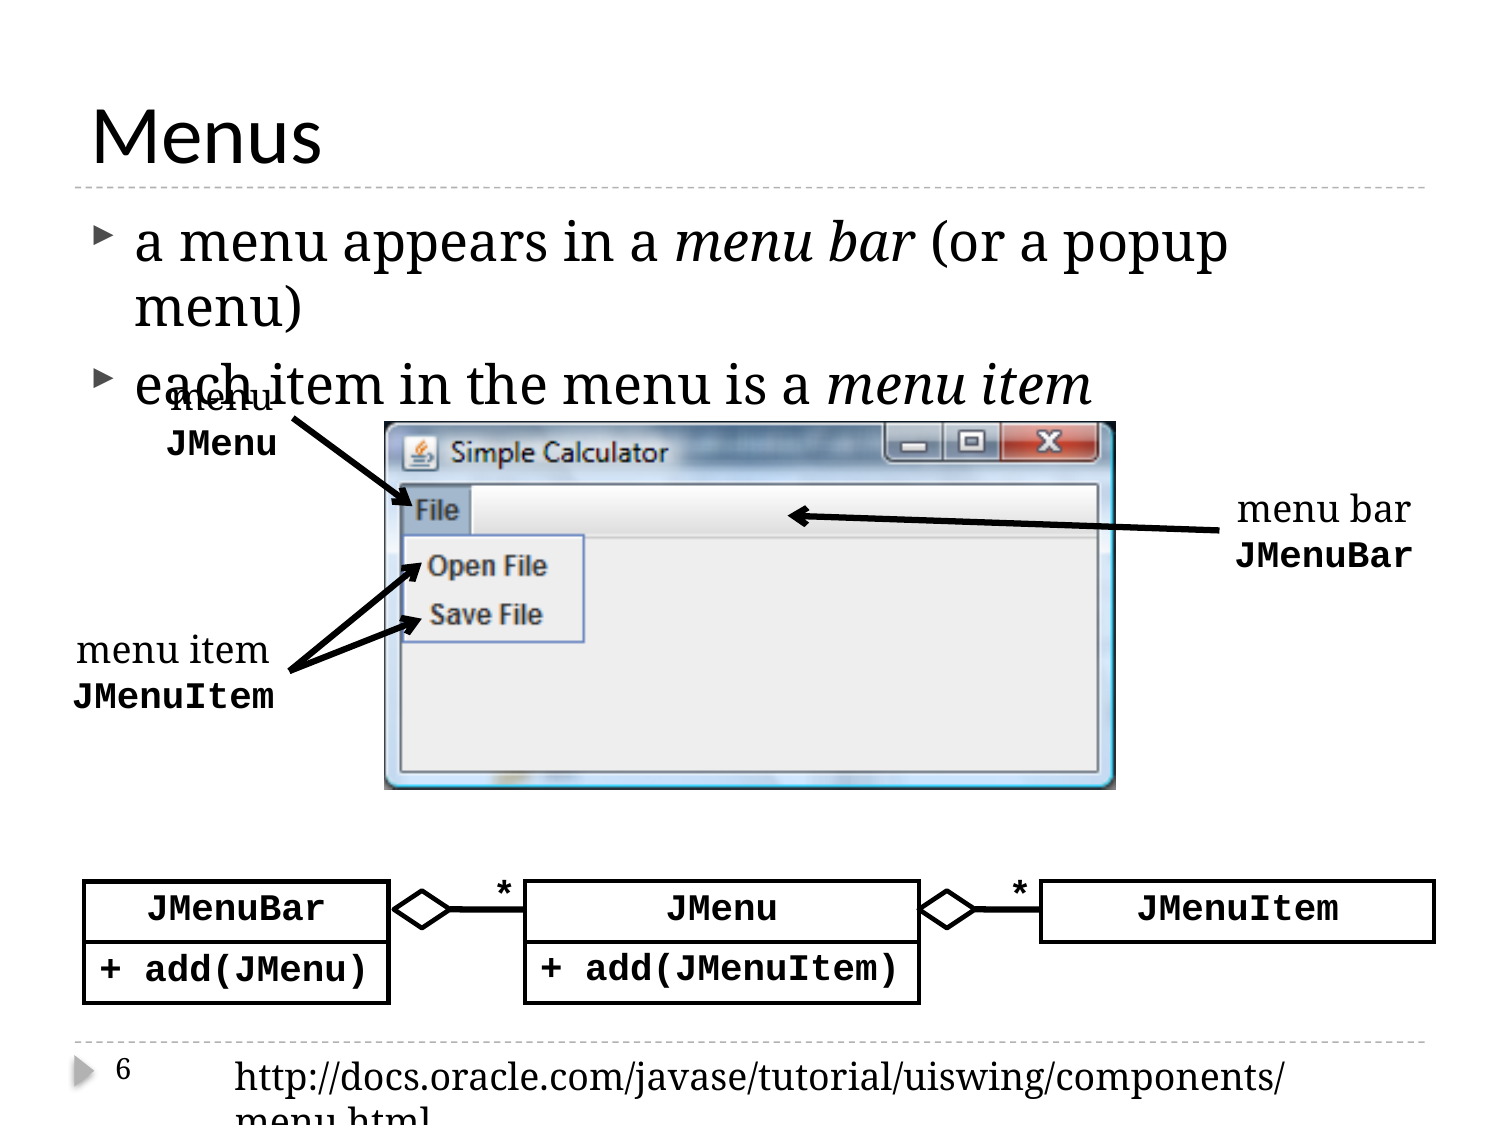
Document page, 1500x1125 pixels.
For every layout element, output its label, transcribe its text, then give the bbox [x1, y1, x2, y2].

text_box http://docs.oracle.com/javase/tutorial/uiswing/components/menu.html [219, 1045, 1463, 1125]
text_box menu bar JMenuBar [1219, 478, 1430, 583]
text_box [293, 418, 413, 507]
table_header JMenuItem [1043, 883, 1432, 940]
table_header JMenuBar [86, 884, 386, 940]
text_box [787, 515, 1219, 532]
table_header JMenu [527, 883, 917, 940]
list a menu appears in a menu bar (or a popup menu) each item in the menu is a menu item [75, 200, 1425, 618]
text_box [289, 618, 423, 673]
picture [384, 421, 1116, 791]
text_box menu JMenu [150, 365, 293, 471]
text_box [289, 562, 423, 618]
list a menu appears in a menu bar (or a popup menu) each item in the menu is a menu item [75, 544, 1425, 1010]
table_cell + add(JMenuItem) [527, 944, 917, 1001]
text_box menu item JMenuItem [57, 618, 290, 724]
text_box * [994, 862, 1047, 923]
text_box * [478, 862, 531, 923]
text_box [917, 889, 975, 930]
title Menus [75, 24, 1425, 188]
text_box [392, 889, 450, 930]
slide_number 6 [100, 1042, 426, 1103]
table_cell + add(JMenu) [86, 944, 386, 1001]
